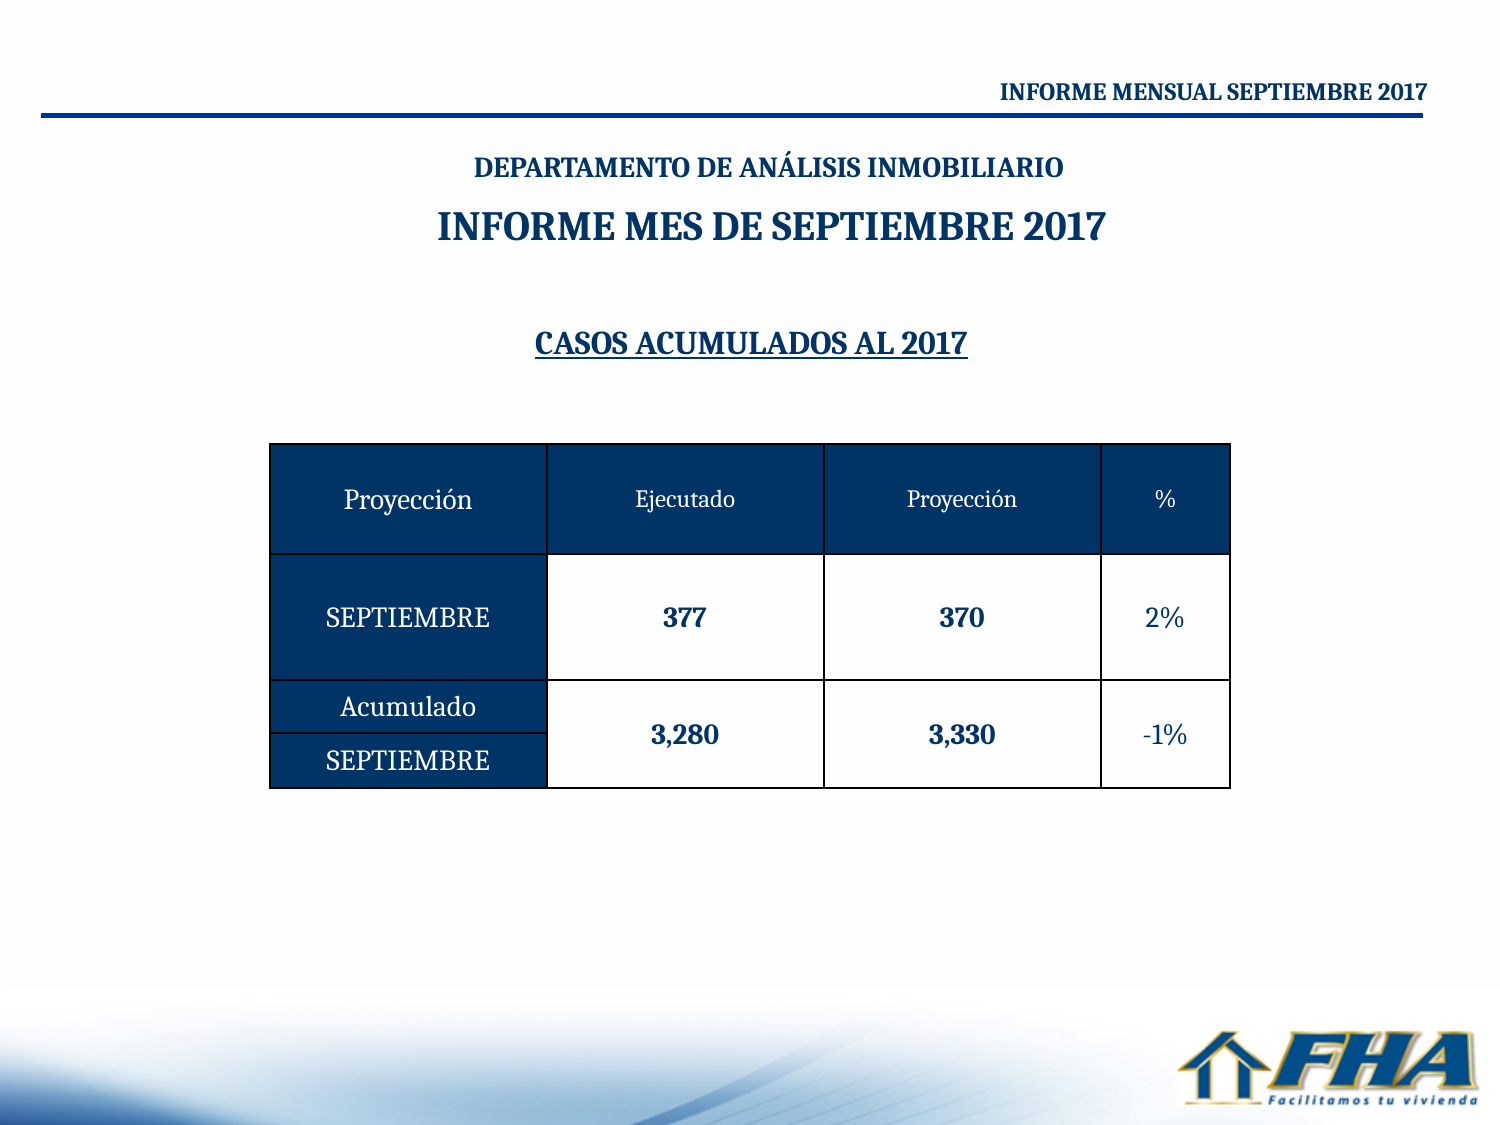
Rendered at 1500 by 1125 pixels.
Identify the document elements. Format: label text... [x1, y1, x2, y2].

table_cell SEPTIEMBRE [271, 555, 546, 679]
text_box INFORME MENSUAL SEPTIEMBRE 2017 [984, 68, 1444, 113]
table_cell 2% [1102, 555, 1229, 679]
text_box INFORME MES DE SEPTIEMBRE 2017 [422, 191, 1122, 256]
table_header Proyección [271, 445, 546, 553]
text_box CASOS ACUMULADOS AL 2017 [445, 314, 984, 369]
table_cell 377 [548, 555, 823, 679]
table_header Proyección [825, 445, 1100, 553]
table_header Ejecutado [548, 445, 823, 553]
text_box DEPARTAMENTO DE ANÁLISIS INMOBILIARIO [231, 140, 1307, 191]
table_cell Acumulado [271, 681, 546, 732]
table_cell -1% [1102, 681, 1229, 787]
table_cell 3,280 [548, 681, 823, 787]
table_cell 370 [825, 555, 1100, 679]
picture [0, 0, 1500, 1125]
table_header % [1102, 445, 1229, 553]
table_cell SEPTIEMBRE [271, 734, 546, 787]
table_cell 3,330 [825, 681, 1100, 787]
